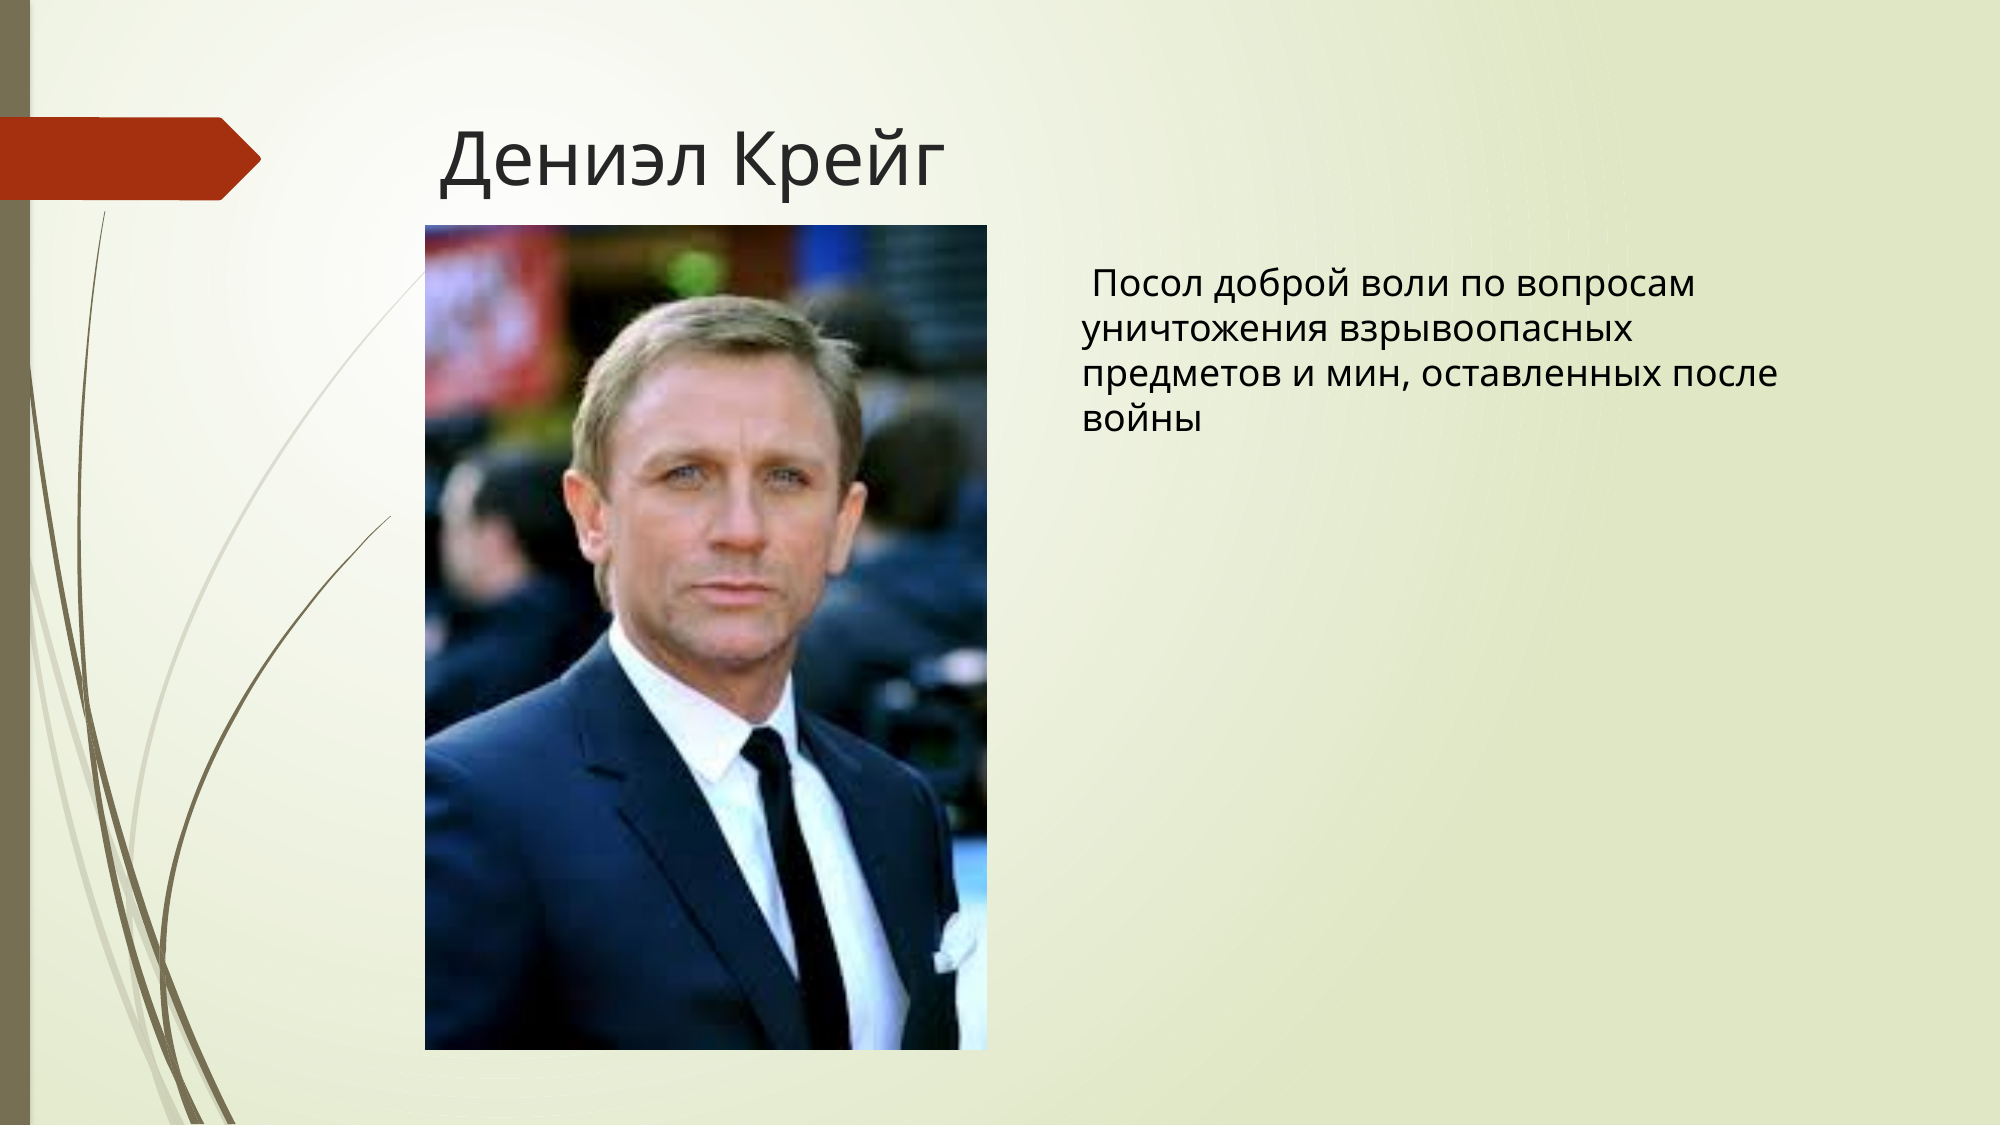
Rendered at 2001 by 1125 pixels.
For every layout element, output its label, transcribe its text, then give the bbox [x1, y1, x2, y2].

title Дениэл Крейг [425, 102, 1888, 313]
text_box Посол доброй воли по вопросам уничтожения взрывоопасных предметов и мин, оставленных после войны [1066, 251, 1845, 447]
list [425, 225, 987, 1051]
